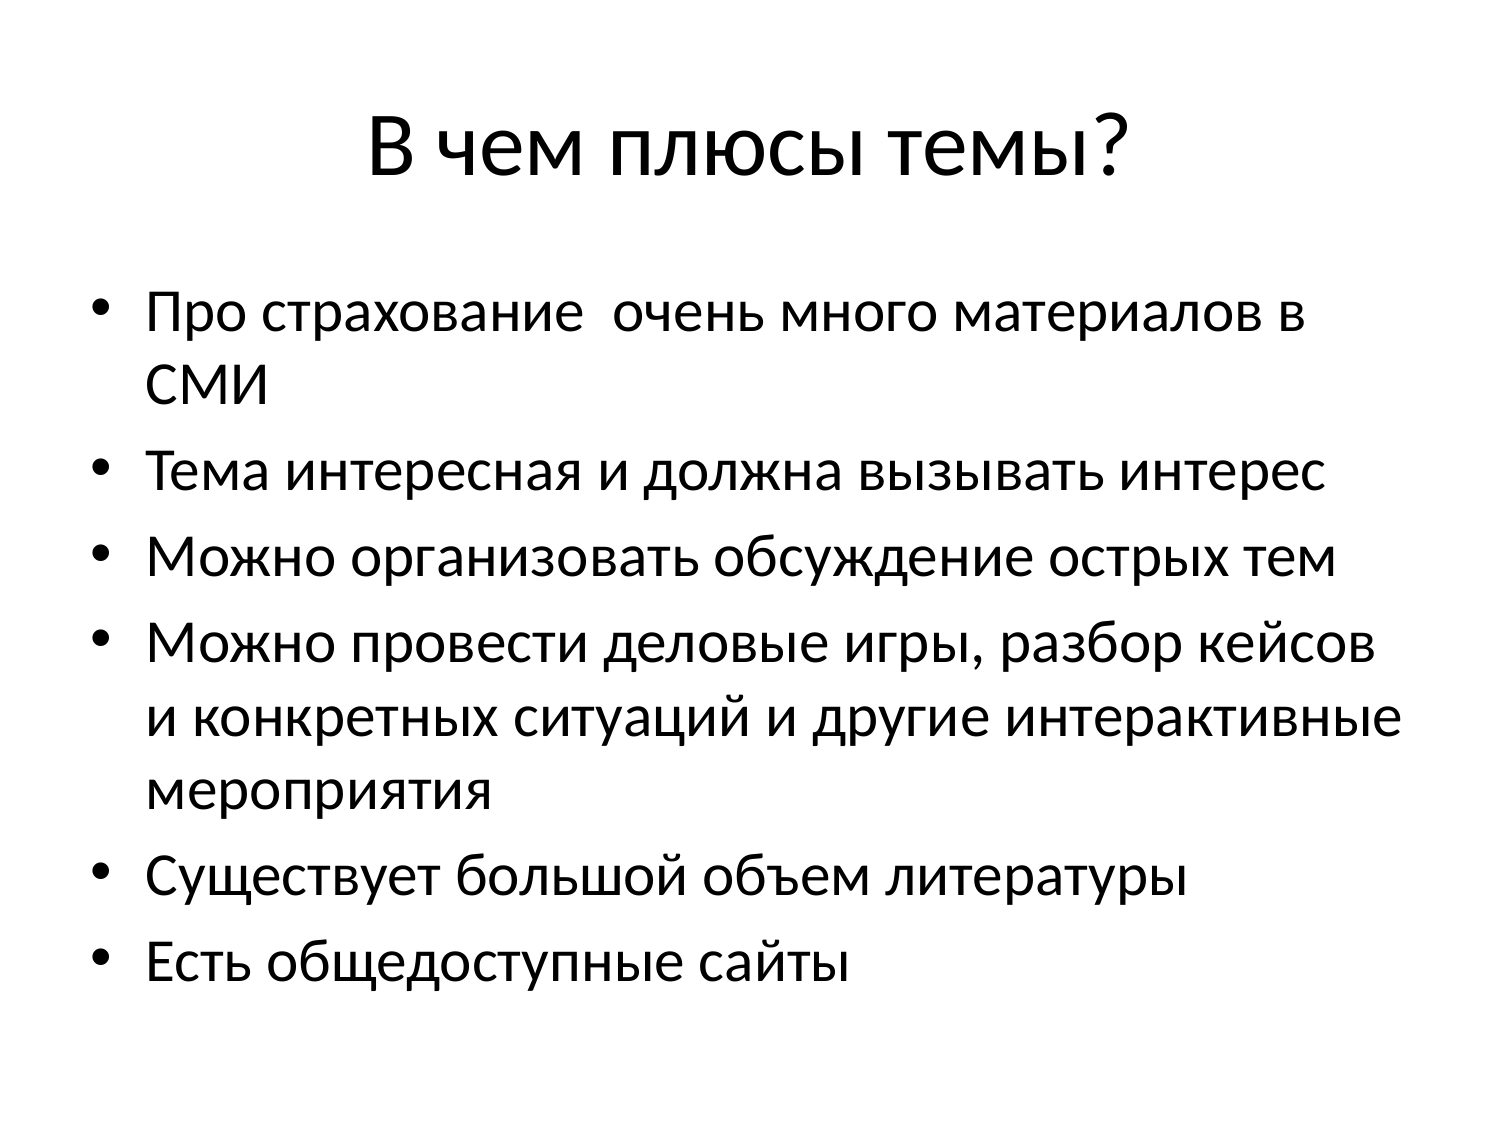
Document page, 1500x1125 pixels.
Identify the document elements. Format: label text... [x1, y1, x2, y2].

list Про страхование очень много материалов в СМИ Тема интересная и должна вызывать интерес Можно организовать обсуждение острых тем Можно провести деловые игры, разбор кейсов и конкретных ситуаций и другие интерактивные мероприятия Существует большой объем литературы Есть общедоступные сайты [75, 262, 1425, 1005]
title В чем плюсы темы? [75, 45, 1425, 233]
